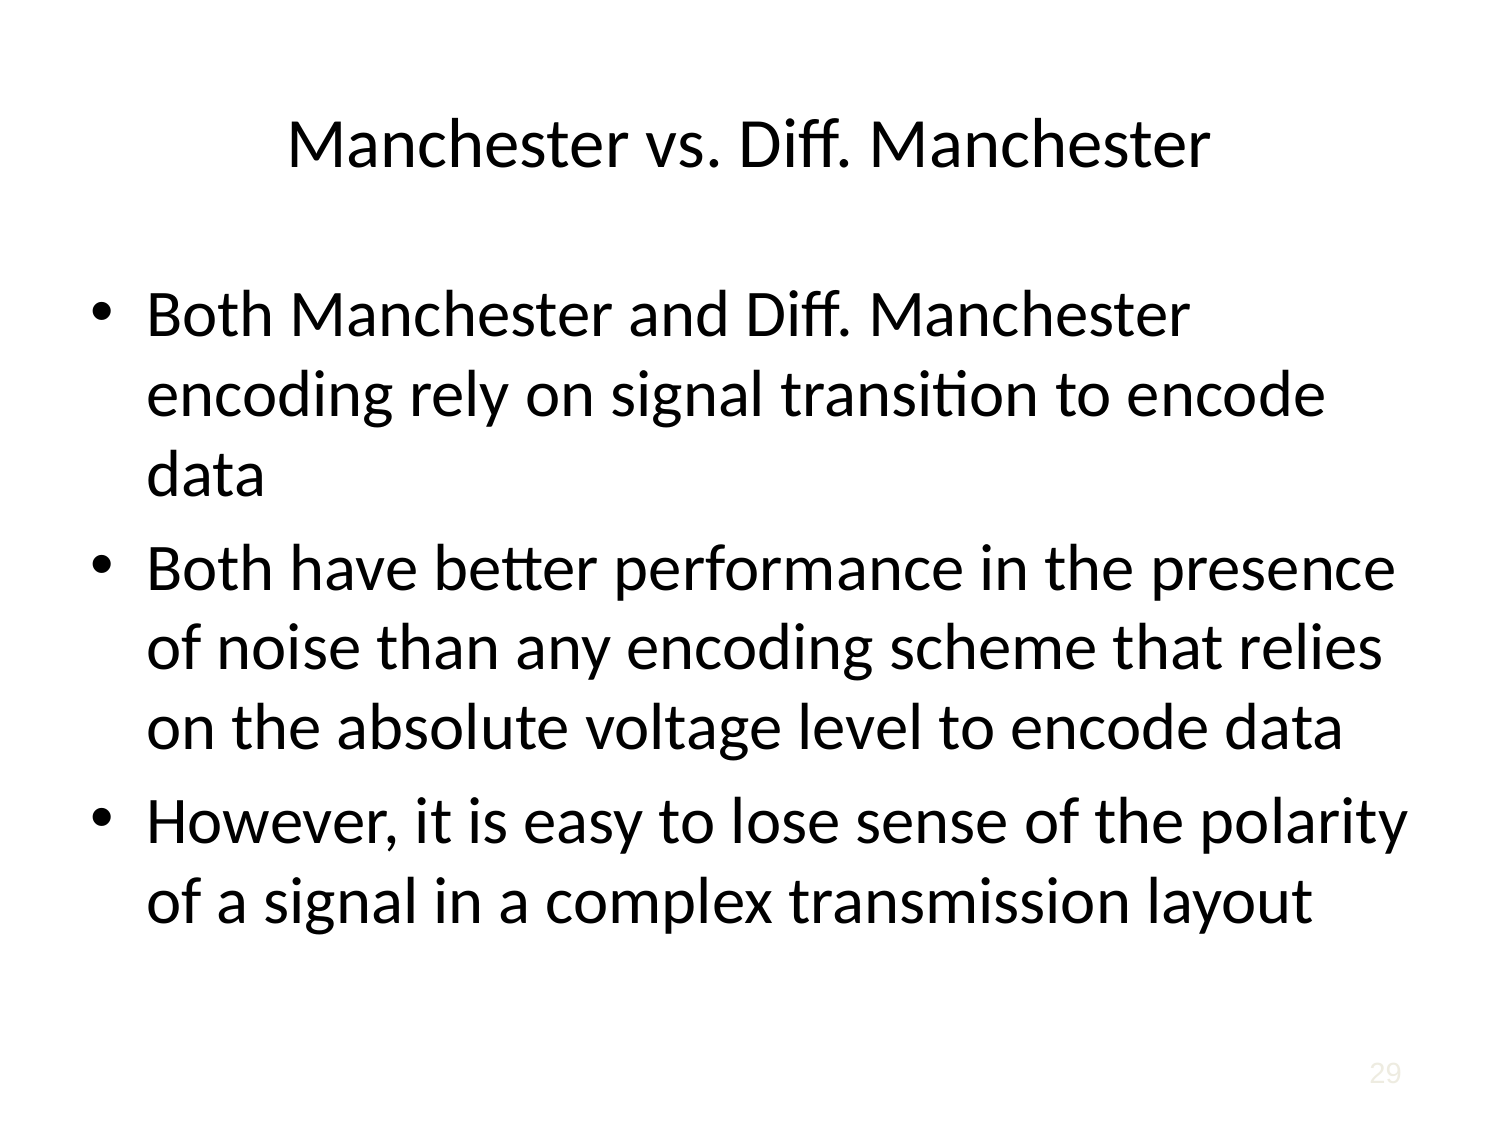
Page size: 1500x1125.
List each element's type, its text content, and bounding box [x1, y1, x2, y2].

title Manchester vs. Diff. Manchester [75, 45, 1425, 233]
list Both Manchester and Diff. Manchester encoding rely on signal transition to encode data Both have better performance in the presence of noise than any encoding scheme that relies on the absolute voltage level to encode data However, it is easy to lose sense of the polarity of a signal in a complex transmission layout [75, 262, 1425, 1005]
text_box 29 [1104, 1021, 1417, 1097]
